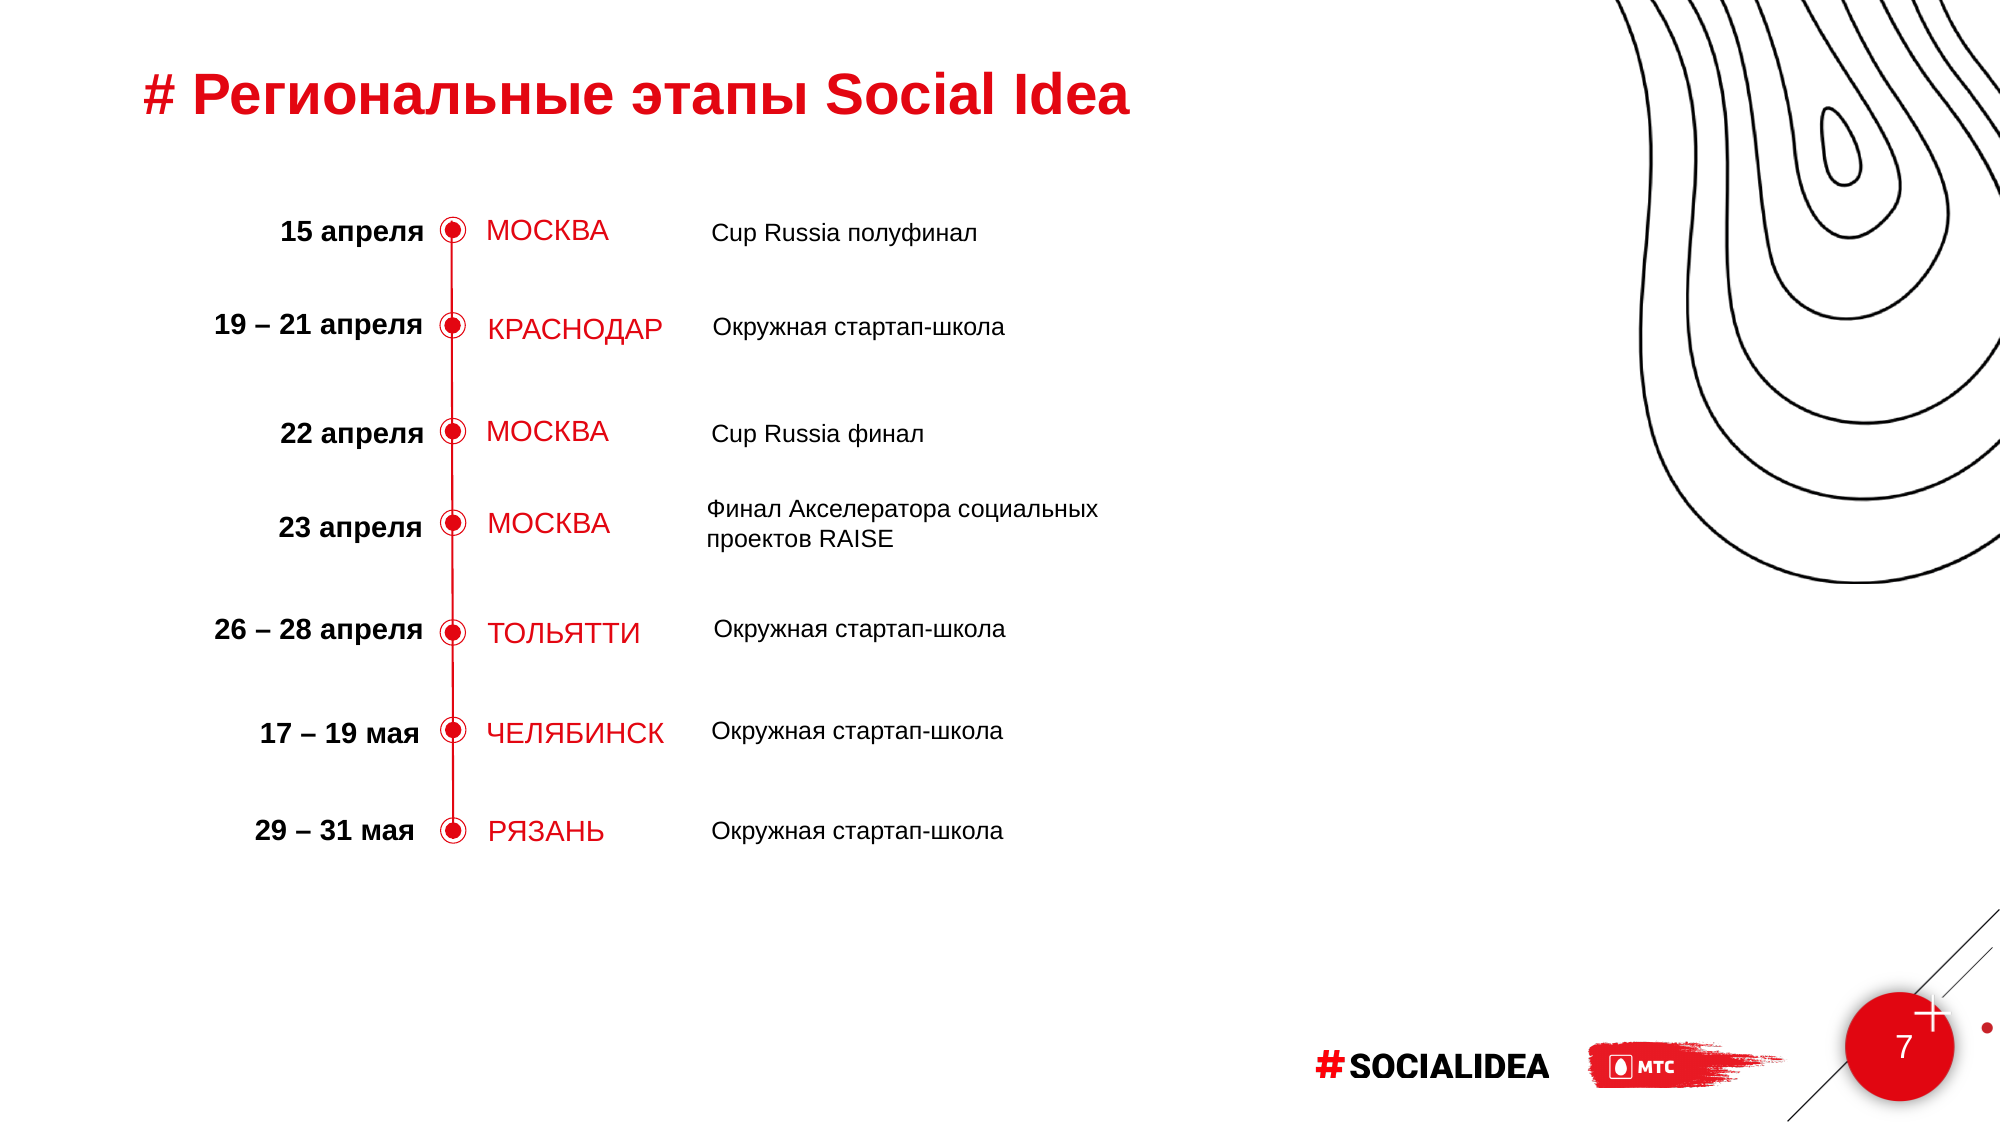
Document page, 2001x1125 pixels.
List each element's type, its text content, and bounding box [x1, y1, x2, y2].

text_box 26 – 28 апреля [199, 602, 439, 653]
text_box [440, 217, 466, 243]
text_box 19 – 21 апреля [199, 297, 439, 348]
text_box МОСКВА [472, 497, 689, 548]
text_box 23 апреля [263, 501, 443, 551]
text_box 29 – 31 мая [239, 804, 436, 854]
text_box МОСКВА [471, 405, 688, 455]
text_box Cup Russia полуфинал [696, 208, 997, 254]
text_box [440, 619, 466, 646]
text_box Окружная стартап-школа [696, 807, 1032, 852]
text_box КРАСНОДАР [472, 302, 687, 353]
text_box Cup Russia финал [696, 410, 978, 455]
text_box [440, 418, 466, 444]
picture [1487, 70, 2000, 512]
text_box # Региональные этапы Social Idea [128, 49, 1146, 134]
text_box 15 апреля [265, 205, 445, 255]
picture [1587, 909, 2000, 1125]
text_box Тольятти [472, 607, 657, 657]
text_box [440, 817, 466, 844]
text_box ЧЕЛЯБИНСК [471, 707, 688, 757]
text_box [439, 312, 466, 339]
text_box Окружная стартап-школа [696, 707, 1022, 752]
text_box МОСКВА [471, 203, 688, 254]
text_box Окружная стартап-школа [698, 605, 1022, 650]
text_box 22 апреля [265, 406, 445, 457]
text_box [440, 717, 466, 743]
text_box Окружная стартап-школа [697, 302, 1021, 348]
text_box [440, 510, 466, 536]
text_box Финал Акселератора социальных проектов RAISE [691, 484, 1138, 560]
text_box 17 – 19 мая [245, 707, 441, 757]
picture [1315, 1050, 1550, 1078]
text_box РЯЗАНЬ [473, 804, 690, 855]
